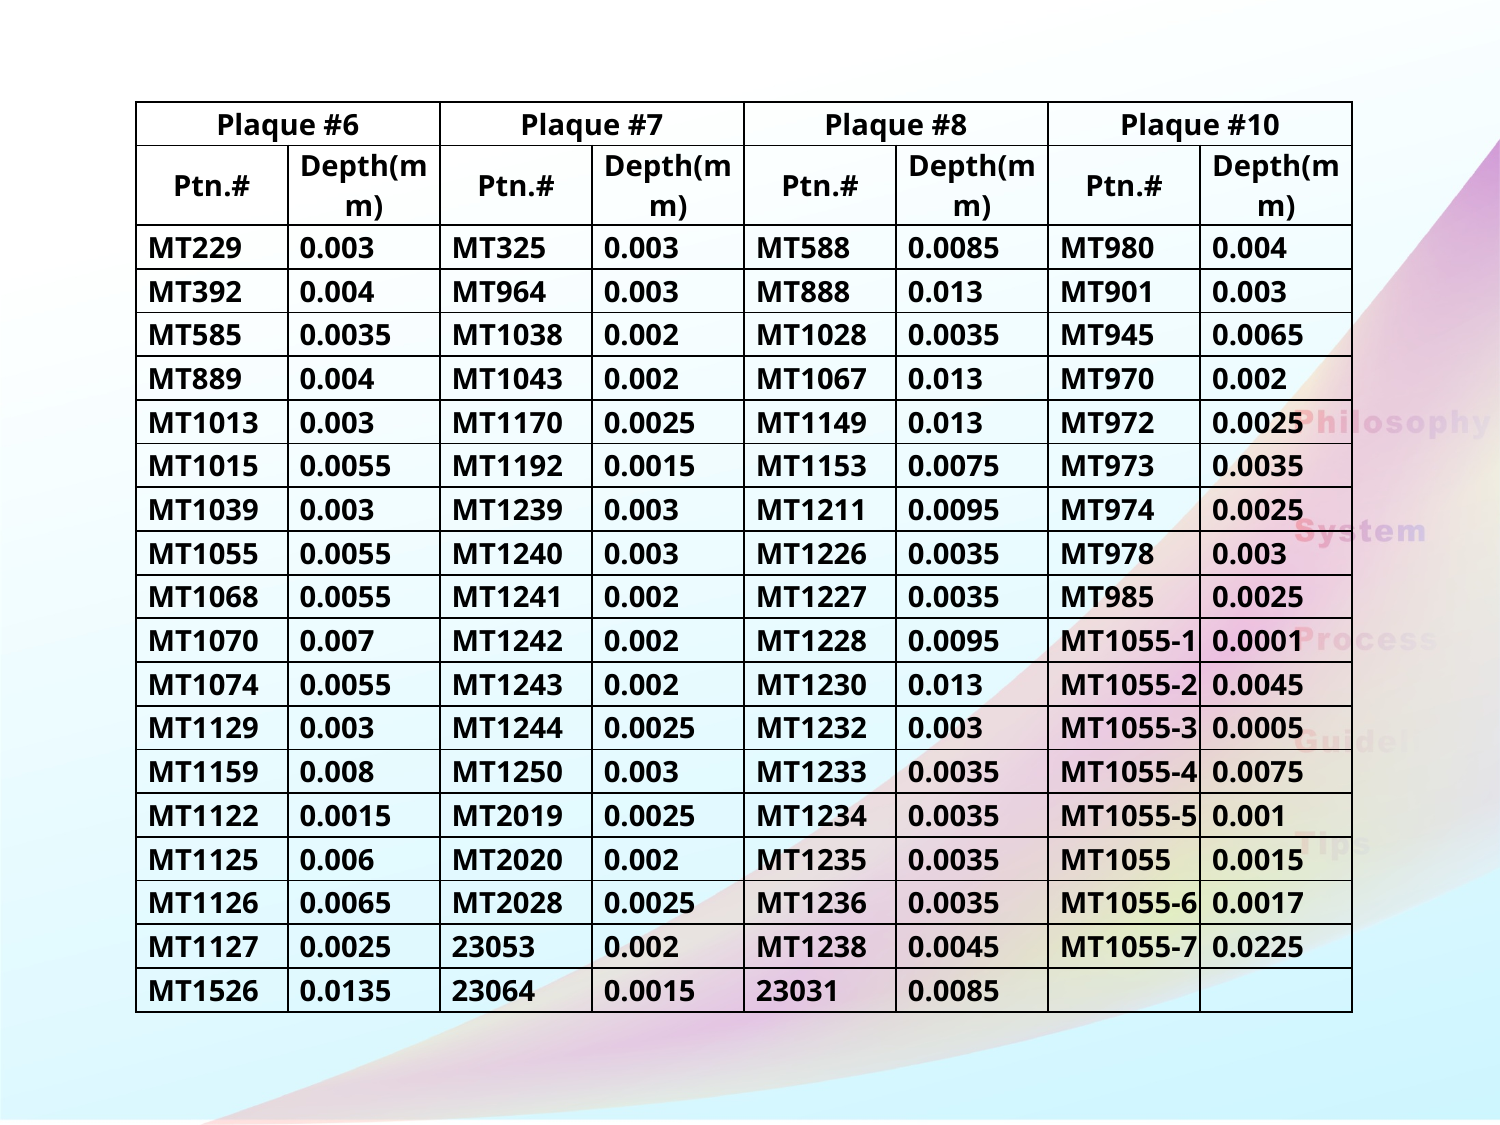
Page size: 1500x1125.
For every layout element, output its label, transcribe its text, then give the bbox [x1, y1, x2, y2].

table_cell MT1250 [441, 750, 591, 792]
table_cell 0.004 [289, 270, 439, 312]
table_cell MT1153 [745, 444, 895, 486]
table_cell 0.0035 [289, 313, 439, 355]
table_cell 0.0025 [593, 794, 743, 836]
table_cell 0.0025 [593, 881, 743, 923]
table_cell 23031 [745, 969, 895, 1011]
table_cell 23064 [441, 969, 591, 1011]
table_cell MT1159 [137, 750, 287, 792]
table_cell Ptn.# [1049, 146, 1199, 224]
table_cell 0.0075 [1201, 750, 1351, 792]
table_cell 0.002 [593, 838, 743, 880]
table_cell MT1240 [441, 532, 591, 574]
table_cell MT973 [1049, 444, 1199, 486]
table_cell 0.0035 [897, 794, 1047, 836]
table_cell MT229 [137, 226, 287, 268]
table_cell 0.002 [593, 357, 743, 399]
table_cell MT901 [1049, 270, 1199, 312]
table_cell MT974 [1049, 488, 1199, 530]
table_cell 23053 [441, 925, 591, 967]
table_cell 0.0025 [1201, 488, 1351, 530]
table_cell MT1129 [137, 707, 287, 749]
table_cell MT1068 [137, 576, 287, 617]
table_cell [1201, 969, 1351, 1011]
table_cell MT1055-5 [1049, 794, 1199, 836]
table_cell MT1125 [137, 838, 287, 880]
table_cell 0.002 [593, 313, 743, 355]
table_cell 0.0055 [289, 532, 439, 574]
table_cell MT1238 [745, 925, 895, 967]
table_cell MT1235 [745, 838, 895, 880]
table_cell [1049, 969, 1199, 1011]
table_cell 0.007 [289, 619, 439, 661]
table_cell 0.003 [593, 270, 743, 312]
table_cell MT985 [1049, 576, 1199, 617]
table_cell MT980 [1049, 226, 1199, 268]
table_cell 0.0035 [897, 532, 1047, 574]
table_cell 0.0035 [897, 576, 1047, 617]
table_cell 0.002 [593, 619, 743, 661]
table_cell 0.0025 [593, 401, 743, 443]
table_cell 0.003 [289, 226, 439, 268]
table_cell 0.0035 [897, 750, 1047, 792]
table_cell 0.0025 [1201, 401, 1351, 443]
table_cell MT1230 [745, 663, 895, 705]
table_cell 0.0045 [897, 925, 1047, 967]
table_cell 0.0055 [289, 663, 439, 705]
table_cell 0.003 [1201, 532, 1351, 574]
table_cell 0.003 [593, 532, 743, 574]
table_cell 0.003 [593, 226, 743, 268]
table_cell 0.003 [593, 488, 743, 530]
table_cell Ptn.# [441, 146, 591, 224]
table_cell MT1015 [137, 444, 287, 486]
table_cell 0.0025 [1201, 576, 1351, 617]
table_cell MT1241 [441, 576, 591, 617]
table_cell Depth(mm) [593, 146, 743, 224]
table_cell 0.0015 [289, 794, 439, 836]
table_cell MT1038 [441, 313, 591, 355]
table_cell 0.002 [593, 925, 743, 967]
table_cell MT1055-7 [1049, 925, 1199, 967]
table_cell MT1055-1 [1049, 619, 1199, 661]
table_cell 0.0025 [593, 707, 743, 749]
table_cell MT2020 [441, 838, 591, 880]
table_cell 0.003 [897, 707, 1047, 749]
table_cell 0.0035 [897, 881, 1047, 923]
table_cell 0.0225 [1201, 925, 1351, 967]
table_cell 0.0075 [897, 444, 1047, 486]
table_cell 0.013 [897, 357, 1047, 399]
table_cell 0.001 [1201, 794, 1351, 836]
table_cell MT1126 [137, 881, 287, 923]
table_cell 0.0065 [289, 881, 439, 923]
table_cell 0.003 [289, 707, 439, 749]
table_cell MT888 [745, 270, 895, 312]
table_cell MT1239 [441, 488, 591, 530]
table_cell MT972 [1049, 401, 1199, 443]
table_cell MT588 [745, 226, 895, 268]
table_cell MT1028 [745, 313, 895, 355]
table_cell MT1211 [745, 488, 895, 530]
table_cell 0.004 [289, 357, 439, 399]
table_cell Ptn.# [137, 146, 287, 224]
table_cell MT1192 [441, 444, 591, 486]
table_cell 0.0015 [593, 969, 743, 1011]
table_cell MT1055 [137, 532, 287, 574]
table_cell 0.0065 [1201, 313, 1351, 355]
table_cell MT1055-6 [1049, 881, 1199, 923]
table_cell 0.002 [1201, 357, 1351, 399]
table_header Plaque #10 [1049, 103, 1351, 145]
table_cell 0.0055 [289, 444, 439, 486]
table_cell Ptn.# [745, 146, 895, 224]
table_cell MT1055-4 [1049, 750, 1199, 792]
table_cell MT1055-2 [1049, 663, 1199, 705]
table_cell MT1227 [745, 576, 895, 617]
table_cell 0.0015 [593, 444, 743, 486]
table_cell 0.013 [897, 270, 1047, 312]
table_cell MT1526 [137, 969, 287, 1011]
table_cell 0.0055 [289, 576, 439, 617]
table_cell MT970 [1049, 357, 1199, 399]
table_cell MT1055 [1049, 838, 1199, 880]
table_header Plaque #8 [745, 103, 1047, 145]
table_cell MT1236 [745, 881, 895, 923]
table_cell Depth(mm) [897, 146, 1047, 224]
table_cell 0.0017 [1201, 881, 1351, 923]
table_cell 0.002 [593, 576, 743, 617]
table_cell 0.003 [289, 401, 439, 443]
table_cell MT1170 [441, 401, 591, 443]
table_cell 0.0015 [1201, 838, 1351, 880]
table_cell MT1013 [137, 401, 287, 443]
table_cell MT1228 [745, 619, 895, 661]
table_cell MT1232 [745, 707, 895, 749]
table_cell MT2028 [441, 881, 591, 923]
table_cell MT1122 [137, 794, 287, 836]
table_cell 0.006 [289, 838, 439, 880]
table_cell Depth(mm) [289, 146, 439, 224]
table_cell 0.0095 [897, 619, 1047, 661]
table_cell MT889 [137, 357, 287, 399]
table_cell 0.003 [1201, 270, 1351, 312]
table_cell MT1067 [745, 357, 895, 399]
table_cell Depth(mm) [1201, 146, 1351, 224]
table_cell MT1234 [745, 794, 895, 836]
table_cell 0.0095 [897, 488, 1047, 530]
table_cell 0.002 [593, 663, 743, 705]
table_cell 0.0085 [897, 969, 1047, 1011]
table_header Plaque #7 [441, 103, 743, 145]
table_cell MT1074 [137, 663, 287, 705]
table_cell 0.008 [289, 750, 439, 792]
table_cell MT1043 [441, 357, 591, 399]
table_cell 0.003 [289, 488, 439, 530]
table_cell 0.004 [1201, 226, 1351, 268]
table_cell MT1233 [745, 750, 895, 792]
table_header Plaque #6 [137, 103, 439, 145]
table_cell MT1226 [745, 532, 895, 574]
table_cell MT1243 [441, 663, 591, 705]
table_cell MT945 [1049, 313, 1199, 355]
picture [0, 0, 1500, 1125]
table_cell 0.0135 [289, 969, 439, 1011]
table_cell MT2019 [441, 794, 591, 836]
table_cell 0.0035 [1201, 444, 1351, 486]
table_cell MT1244 [441, 707, 591, 749]
table_cell MT1055-3 [1049, 707, 1199, 749]
table_cell 0.0005 [1201, 707, 1351, 749]
table_cell 0.0045 [1201, 663, 1351, 705]
table_cell 0.013 [897, 663, 1047, 705]
table_cell MT585 [137, 313, 287, 355]
table_cell MT978 [1049, 532, 1199, 574]
table_cell MT392 [137, 270, 287, 312]
table_cell MT1070 [137, 619, 287, 661]
table_cell MT964 [441, 270, 591, 312]
table_cell MT1149 [745, 401, 895, 443]
table_cell 0.003 [593, 750, 743, 792]
table_cell 0.0035 [897, 313, 1047, 355]
table_cell 0.013 [897, 401, 1047, 443]
table_cell MT325 [441, 226, 591, 268]
table_cell MT1039 [137, 488, 287, 530]
table_cell 0.0035 [897, 838, 1047, 880]
table_cell 0.0085 [897, 226, 1047, 268]
table_cell MT1242 [441, 619, 591, 661]
table_cell MT1127 [137, 925, 287, 967]
table_cell 0.0001 [1201, 619, 1351, 661]
table_cell 0.0025 [289, 925, 439, 967]
